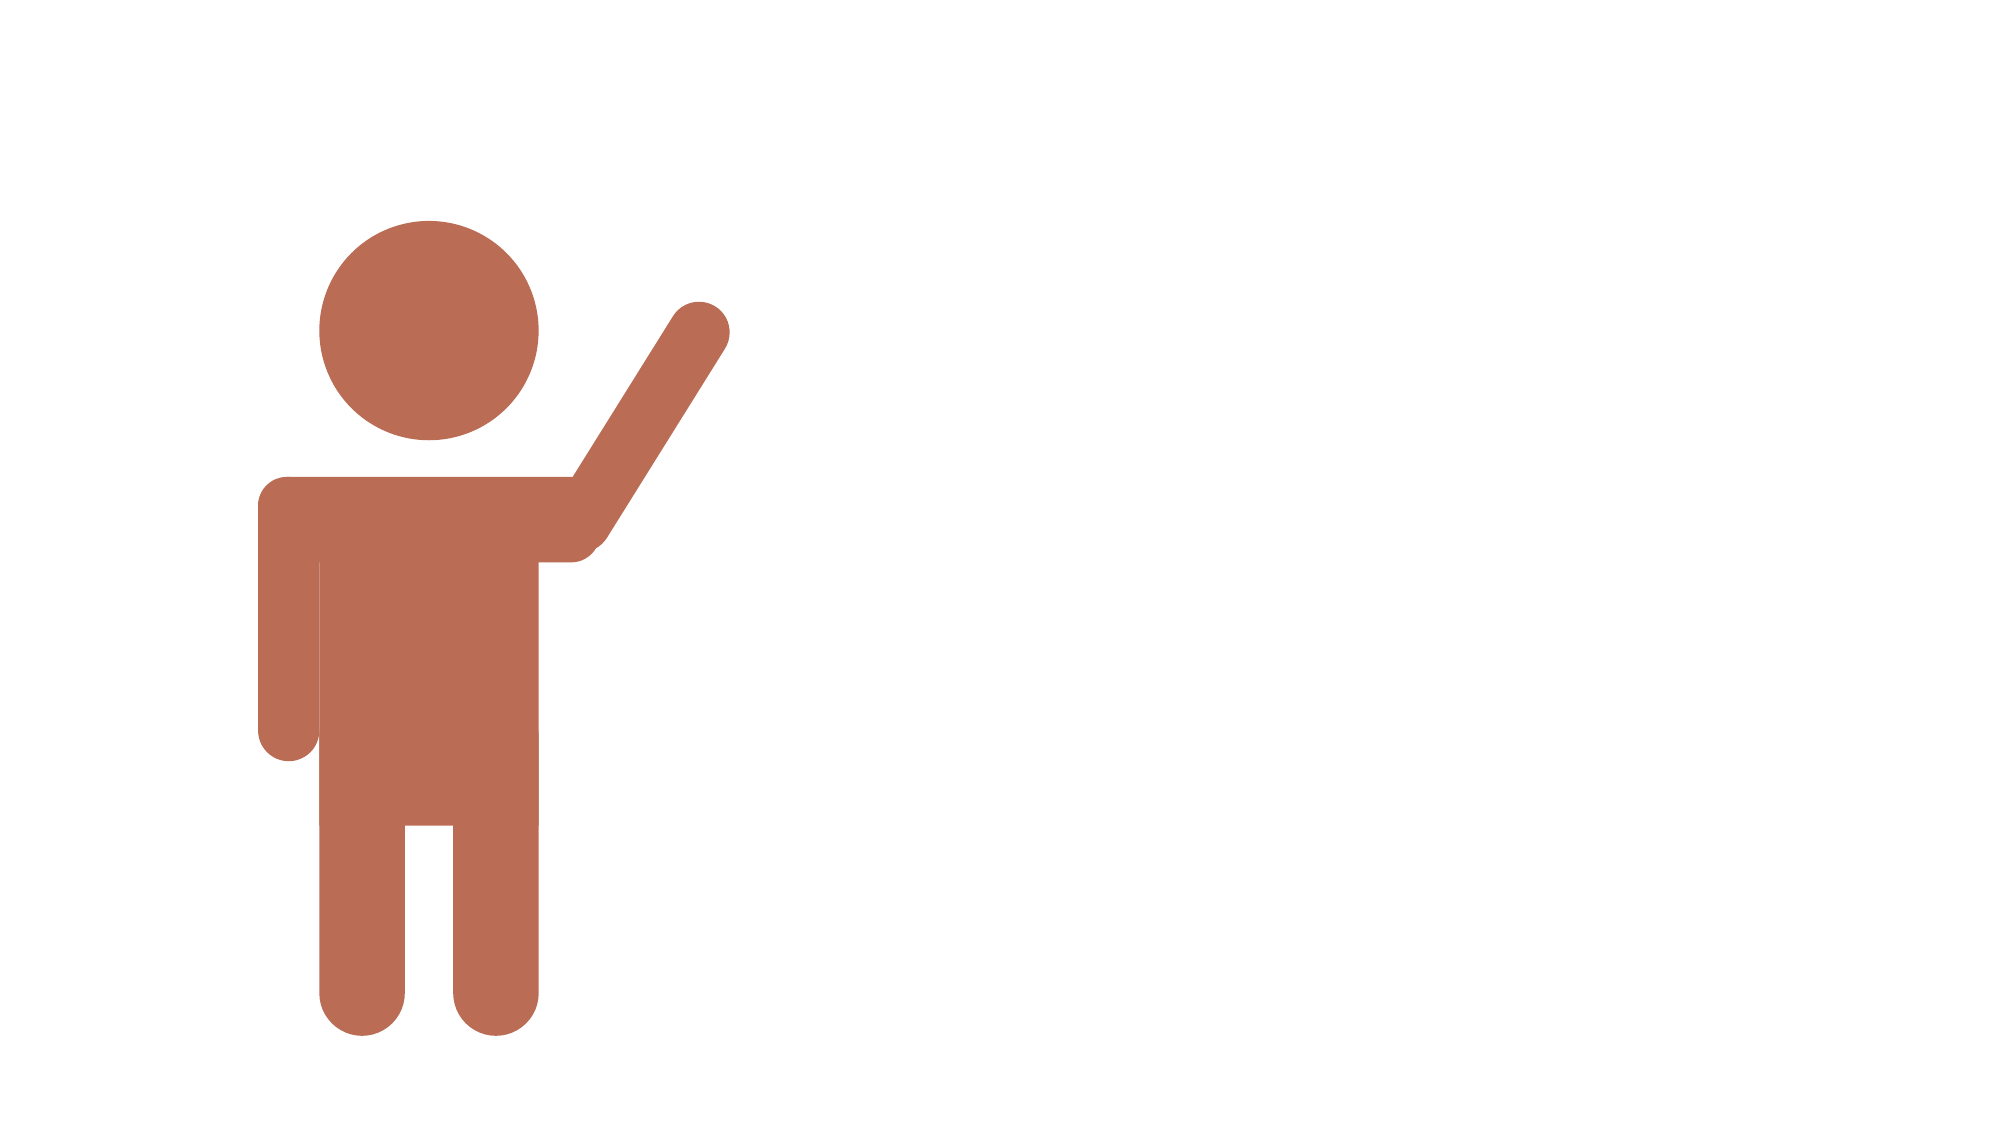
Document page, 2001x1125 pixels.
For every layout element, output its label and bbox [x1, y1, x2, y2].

text_box [318, 827, 406, 1037]
text_box [291, 475, 597, 564]
text_box [318, 219, 540, 442]
text_box [257, 475, 321, 763]
text_box [318, 541, 540, 827]
text_box [452, 692, 540, 1037]
text_box [549, 300, 731, 554]
